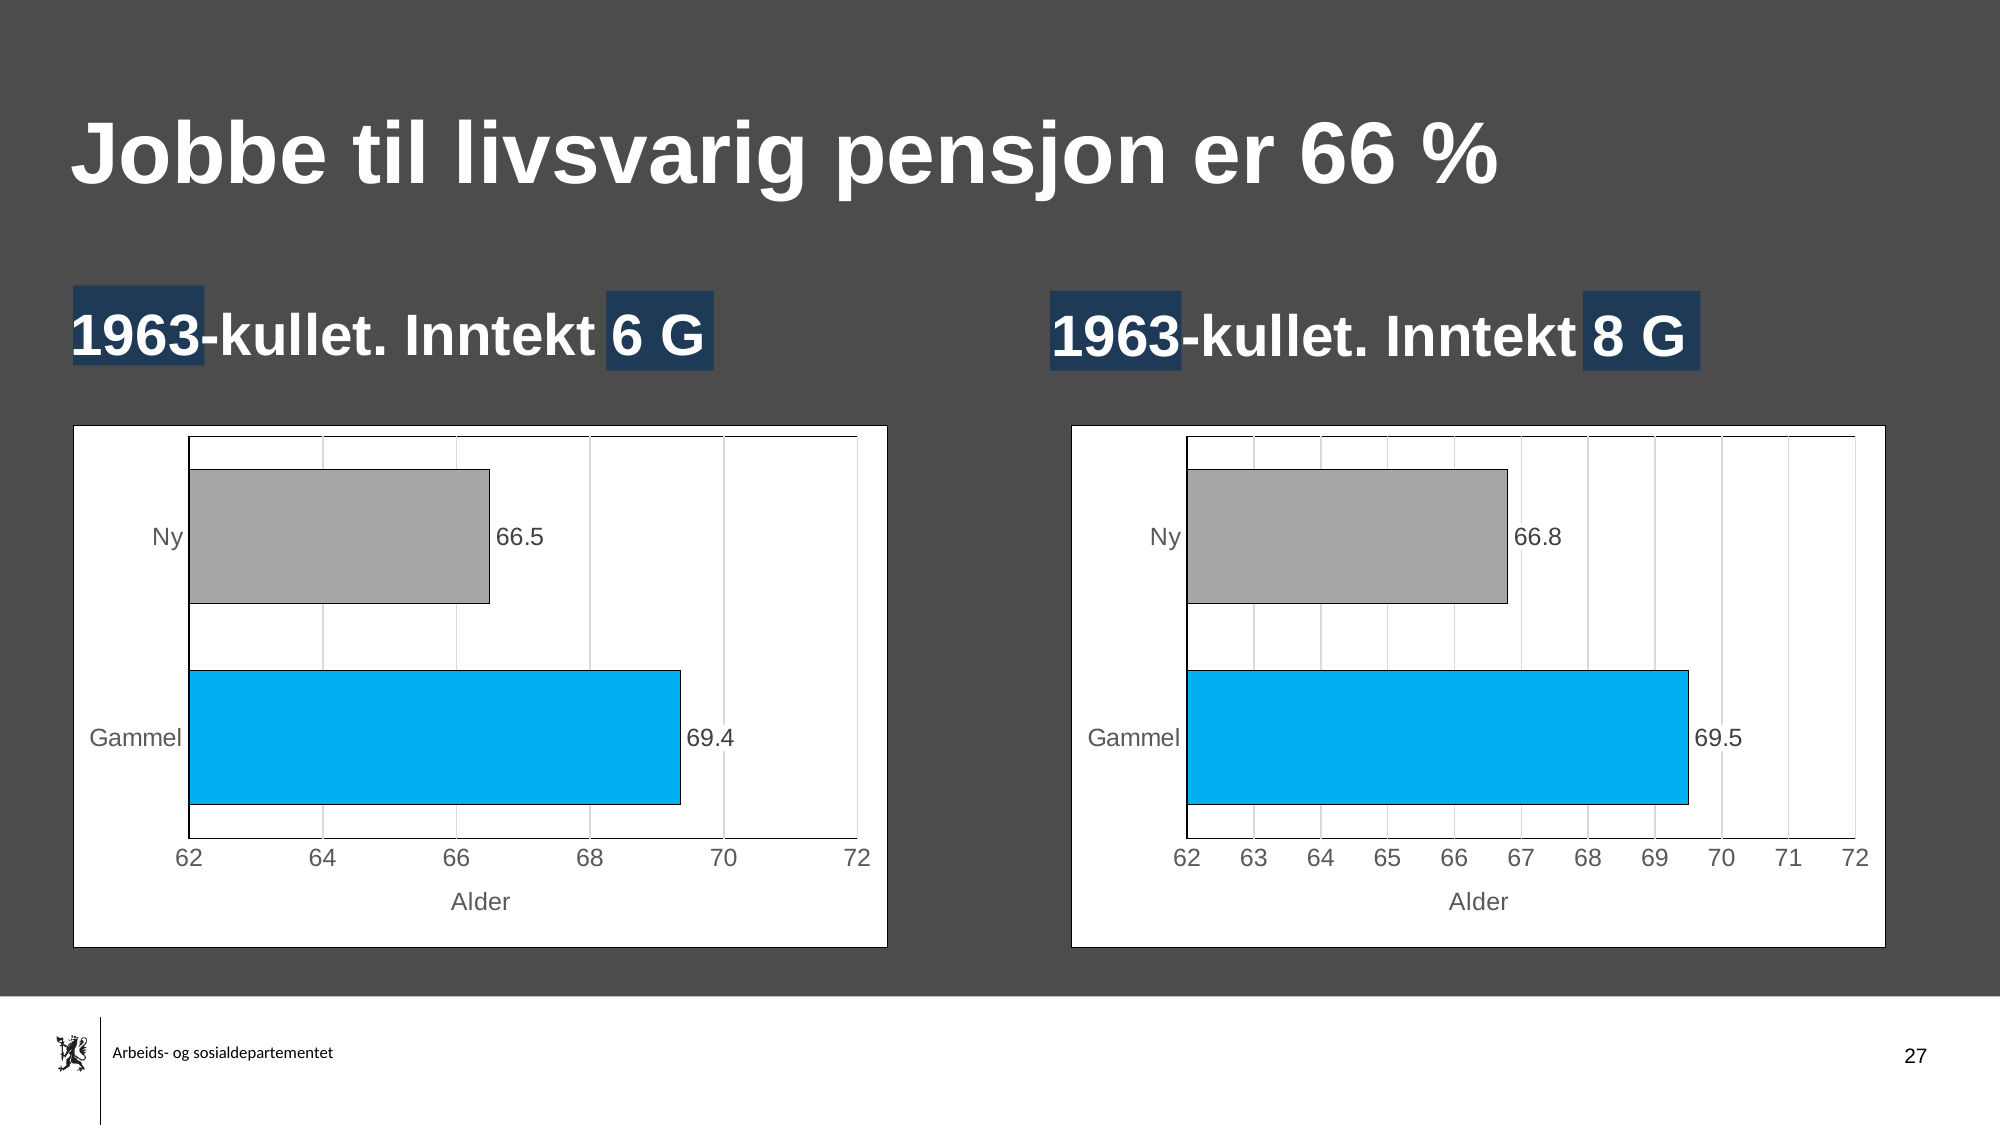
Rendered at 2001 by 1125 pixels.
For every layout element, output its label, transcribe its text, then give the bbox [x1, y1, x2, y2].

chart [1070, 425, 1887, 949]
text_box [604, 289, 716, 295]
text_box [1581, 289, 1702, 296]
chart [72, 425, 889, 949]
text_box [1048, 289, 1183, 296]
text_box [0, 0, 2000, 998]
text_box 1963-kullet. Inntekt 8 G [1036, 296, 1928, 377]
slide_number 27 [1844, 1035, 1928, 1072]
picture [56, 1035, 87, 1072]
text_box [71, 284, 206, 295]
title Jobbe til livsvarig pensjon er 66 % [54, 48, 1984, 209]
text_box 1963-kullet. Inntekt 6 G [55, 295, 947, 375]
